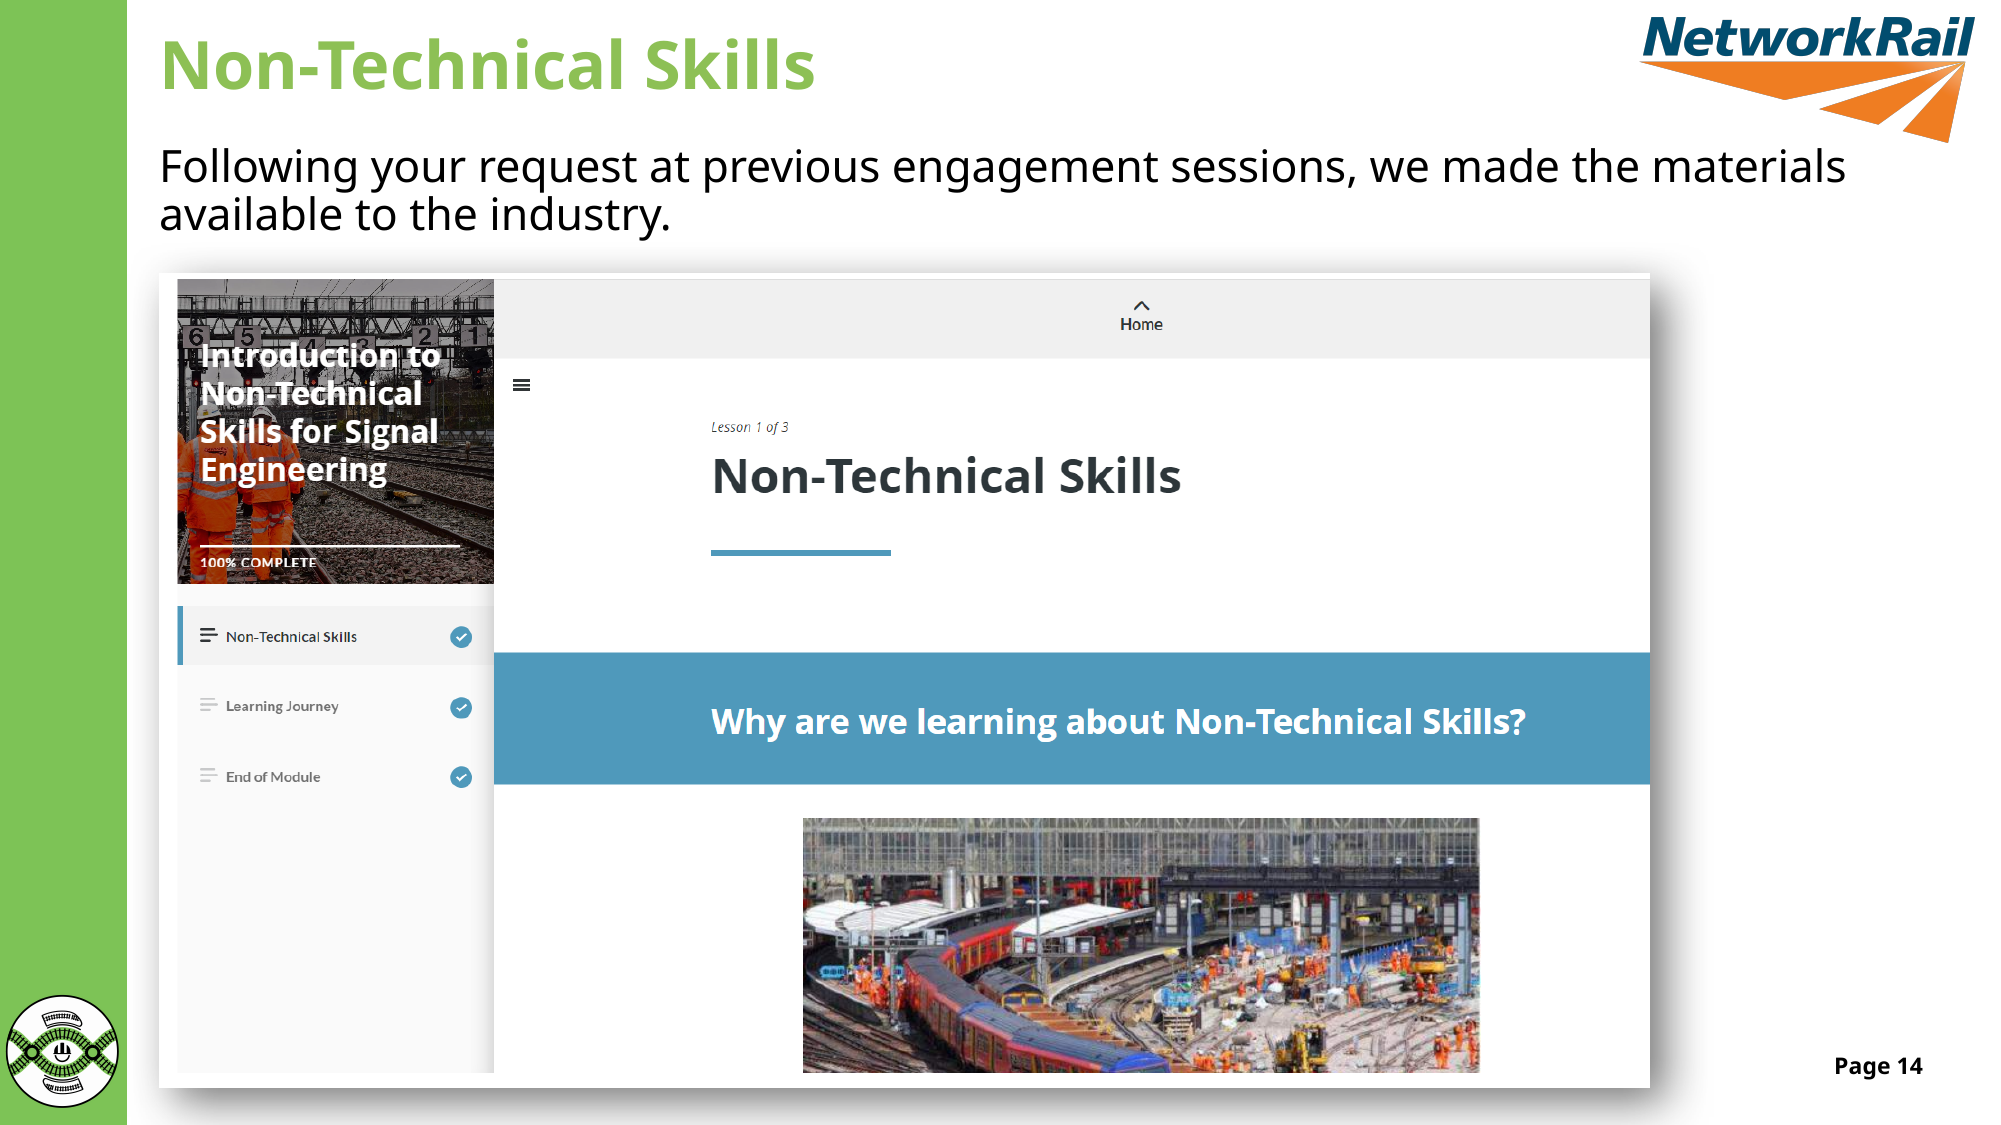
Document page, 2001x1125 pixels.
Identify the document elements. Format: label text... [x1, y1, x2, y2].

title Non-Technical Skills [159, 0, 1931, 137]
picture [159, 273, 1650, 1088]
picture [5, 993, 121, 1110]
list Following your request at previous engagement sessions, we made the materials available to the industry. [159, 137, 1875, 249]
picture [1875, 17, 1975, 143]
